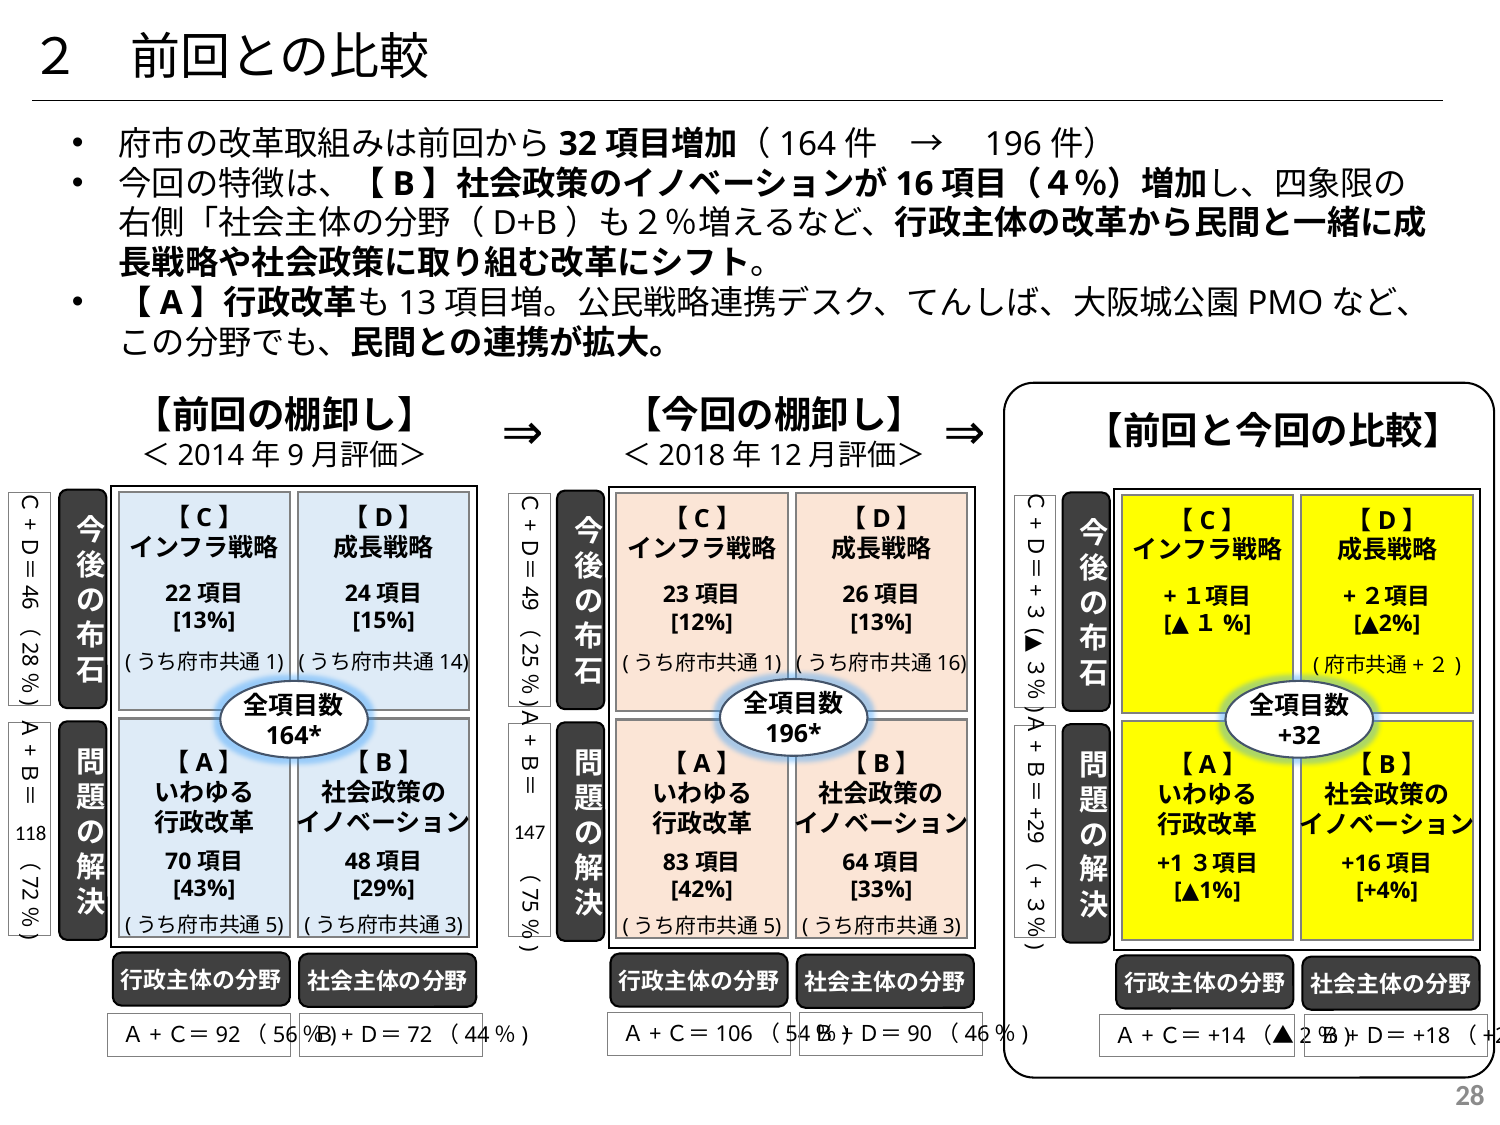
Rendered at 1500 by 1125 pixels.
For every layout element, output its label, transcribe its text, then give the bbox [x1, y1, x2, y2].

text_box 【A】 いわゆる 行政改革 70項目 [43%] (うち府市共通5) [118, 717, 291, 938]
text_box 今後の布石 [58, 488, 108, 710]
text_box 118 [0, 811, 62, 852]
text_box [608, 486, 976, 949]
text_box [1003, 381, 1496, 1079]
text_box 問題の解決 [555, 721, 606, 942]
text_box ＜７．政策の刷新（女性活躍）＞ (62)女性の活躍促進に向けた意識改革等 [212, 717, 291, 766]
text_box 【B】 社会政策の イノベーション 48項目 [29%] (うち府市共通3) [297, 717, 470, 938]
text_box Ａ+Ｃ＝92（56％) [107, 1013, 291, 1057]
text_box 【C】 インフラ戦略 23項目 [12%] (うち府市共通1) [615, 492, 789, 712]
text_box 全項目数 196* [718, 677, 869, 757]
text_box 行政主体の分野 [111, 951, 291, 1007]
text_box Ｃ+Ｄ＝46（28％) [8, 492, 51, 706]
slide_number 28 [1162, 1063, 1500, 1124]
text_box Ａ+Ｂ＝ （75％) [508, 852, 551, 937]
text_box ⇒ [486, 391, 559, 467]
text_box ＜１．政策の刷新（クラスター形成）＞ (89)バッテリー関連産業の振興 (90)ライフサイエンス関連産業の振興 [297, 717, 376, 766]
text_box 【A】 いわゆる 行政改革 83項目 [42%] (うち府市共通5) [615, 718, 789, 939]
text_box Ａ+Ｂ＝ （72％) [8, 722, 51, 811]
text_box 【B】 社会政策の イノベーション 64項目 [33%] (うち府市共通3) [795, 718, 968, 939]
text_box ⇒ [928, 391, 1001, 467]
text_box 【C】 インフラ戦略 22項目 [13%] (うち府市共通1) [118, 491, 291, 711]
text_box 【D】 成長戦略 24項目 [15%] (うち府市共通14) [297, 491, 470, 711]
text_box 【今回の棚卸し】 ＜2018年12月評価＞ [607, 383, 941, 479]
text_box 社会主体の分野 [298, 952, 478, 1008]
text_box Ａ+Ｂ＝ （72％) [8, 852, 51, 936]
text_box 147 [499, 811, 561, 852]
text_box Ｃ+Ｄ＝49（25％) [508, 493, 551, 707]
text_box ２ 前回との比較 [15, 17, 445, 93]
text_box Ａ+Ｂ＝ （75％) [508, 723, 551, 811]
text_box 行政主体の分野 [609, 952, 789, 1008]
text_box ＜６．政策の刷新（待機児童）＞ (61)待機児童対策 [297, 673, 376, 711]
text_box 社会主体の分野 [795, 953, 975, 1009]
text_box 問題の解決 [58, 720, 108, 941]
text_box Ｂ+Ｄ＝90（46％) [799, 1012, 983, 1056]
text_box 府市の改革取組みは前回から32項目増加（164件 → 196件） 今回の特徴は、【B】社会政策のイノベーションが16項目（４％）増加し、四象限の右側「社会主体の分野（D+B）も２％増えるなど、行政主体の改革から民間と一緒に成長戦略や社会政策に取り組む改革にシフト。 【A】行政改革も13項目増。公民戦略連携デスク、てんしば、大阪城公園PMOなど、この分野でも、民間との連携が拡大。 [57, 114, 1448, 369]
text_box [110, 485, 478, 948]
text_box 【D】 成長戦略 26項目 [13%] (うち府市共通16) [795, 492, 968, 712]
text_box 今後の布石 [555, 489, 606, 711]
text_box 全項目数 164* [219, 679, 369, 759]
text_box 【前回の棚卸し】 ＜2014年9月評価＞ [120, 383, 450, 479]
text_box Ｂ+Ｄ＝72（44％) [299, 1013, 483, 1057]
text_box Ａ+Ｃ＝106（54％) [607, 1012, 791, 1056]
